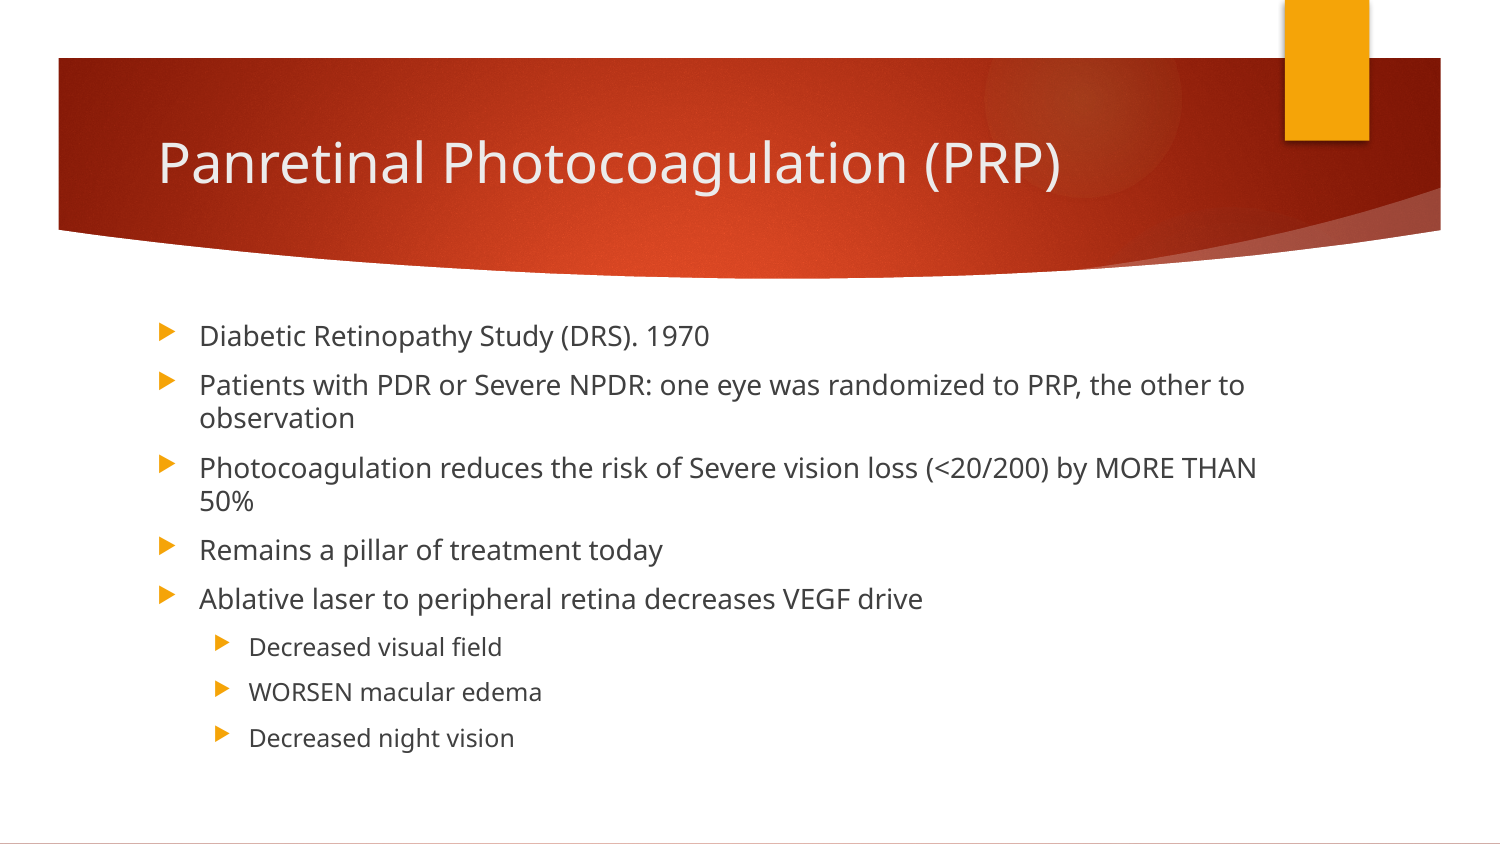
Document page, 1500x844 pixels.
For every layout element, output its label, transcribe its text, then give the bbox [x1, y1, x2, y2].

list Diabetic Retinopathy Study (DRS). 1970 Patients with PDR or Severe NPDR: one eye was randomized to PRP, the other to observation Photocoagulation reduces the risk of Severe vision loss (<20/200) by MORE THAN 50% Remains a pillar of treatment today Ablative laser to peripheral retina decreases VEGF drive Decreased visual field WORSEN macular edema Decreased night vision [142, 310, 1304, 799]
title Panretinal Photocoagulation (PRP) [142, 116, 1220, 207]
